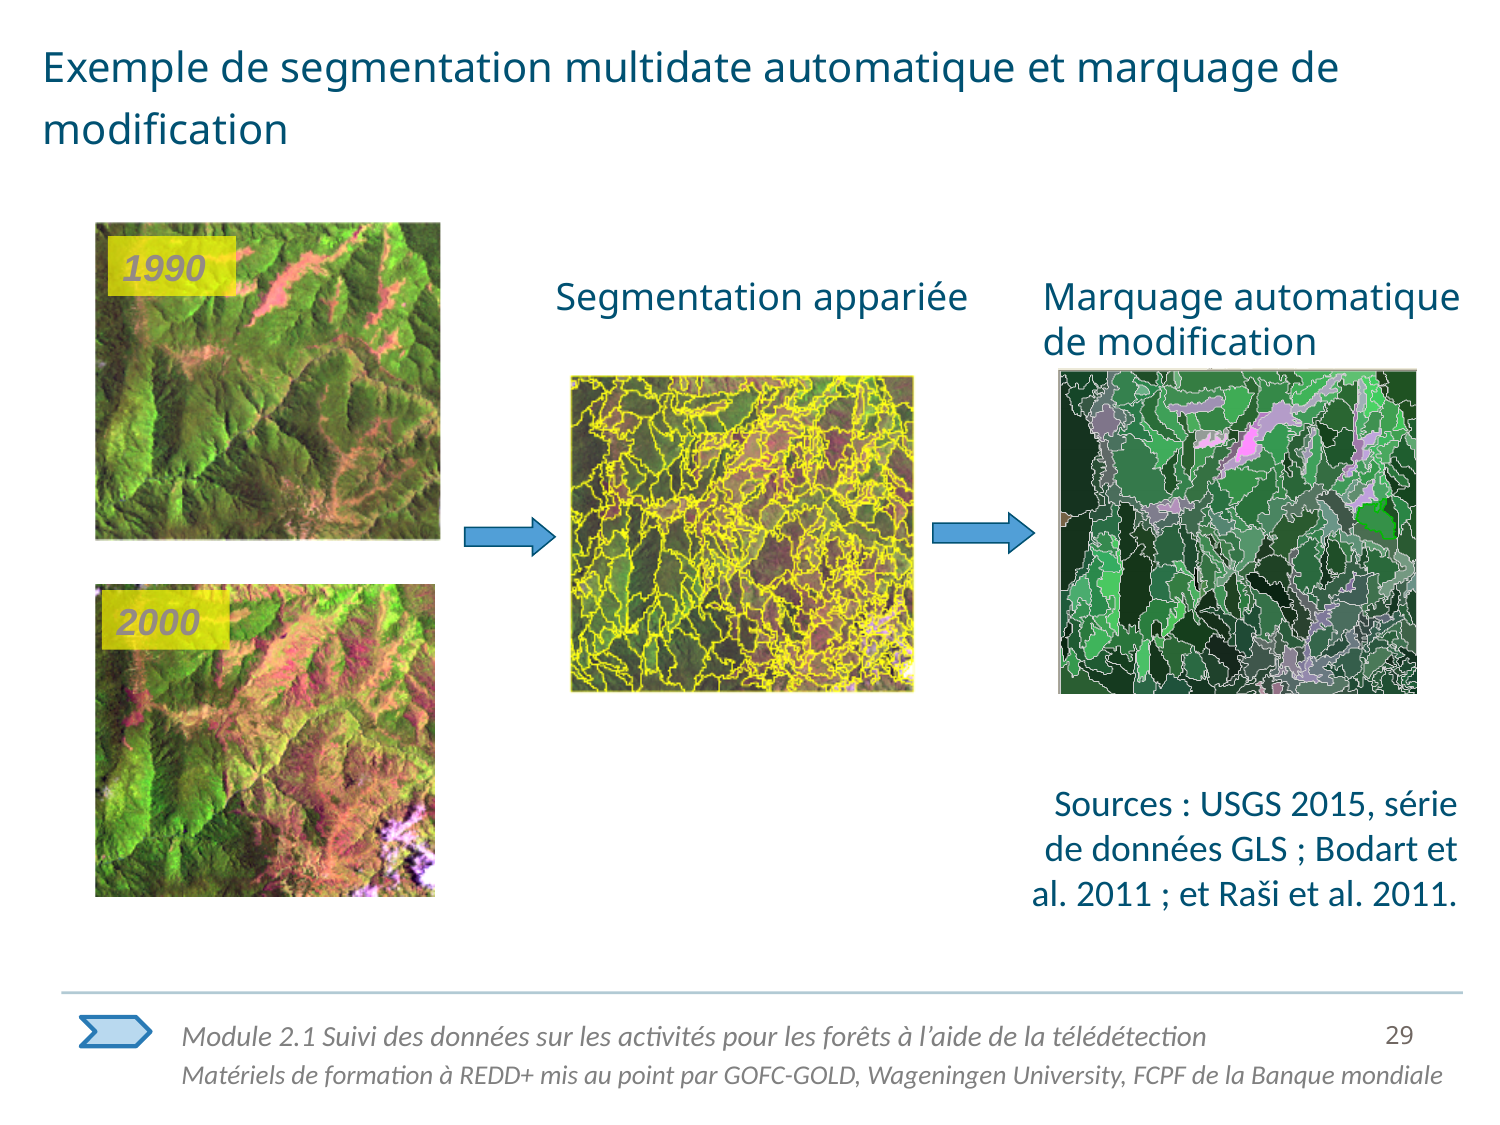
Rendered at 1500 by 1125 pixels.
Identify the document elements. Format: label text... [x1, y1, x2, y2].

text_box Marquage automatique de modification [1026, 265, 1497, 372]
text_box Segmentation appariée [538, 265, 1026, 327]
text_box [464, 527, 471, 547]
picture [0, 0, 1500, 1125]
text_box [1013, 516, 1035, 550]
text_box Exemple de segmentation multidate automatique et marquage de modification [39, 28, 1475, 164]
text_box Sources : USGS 2015, série de données GLS ; Bodart et al. 2011 ; et Raši et al. 2011. [1000, 771, 1473, 922]
